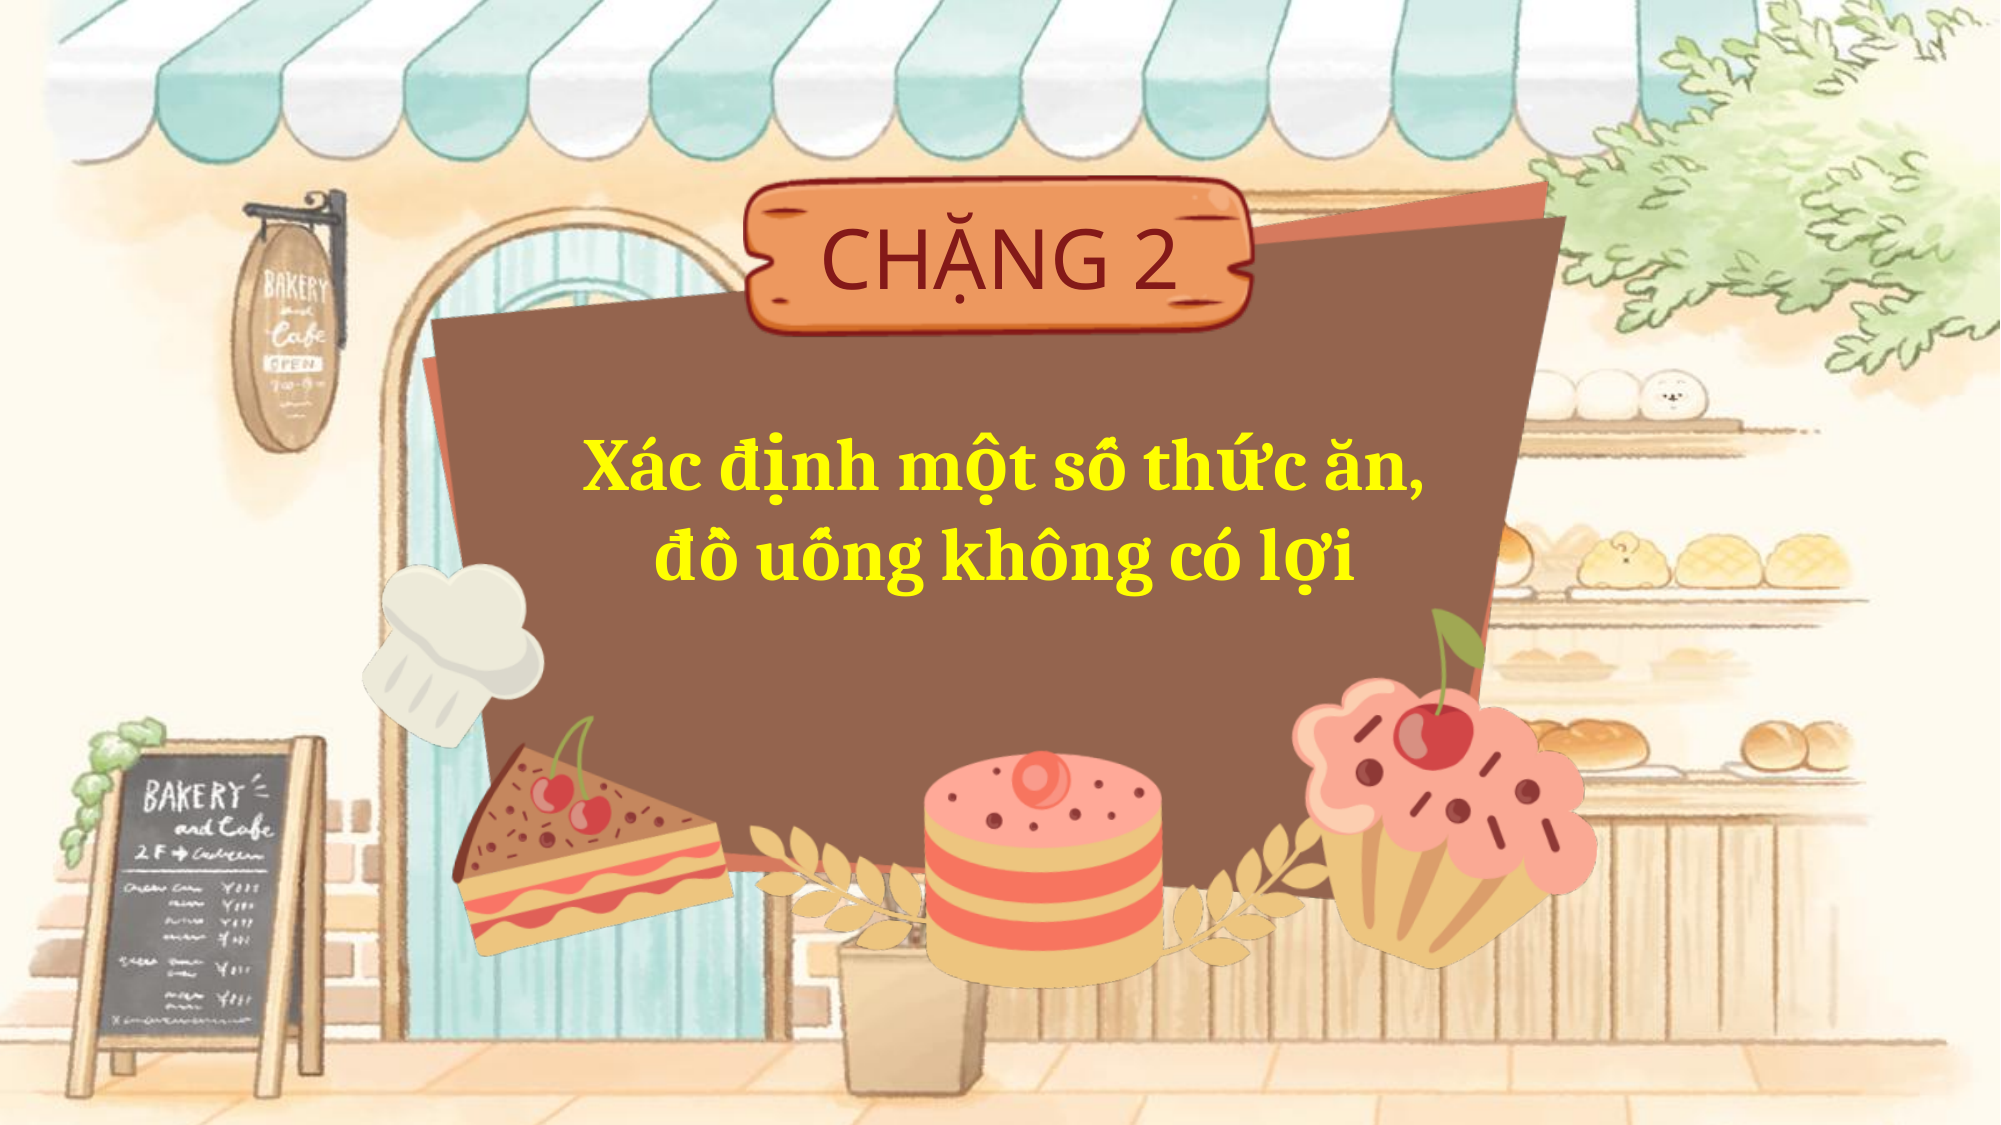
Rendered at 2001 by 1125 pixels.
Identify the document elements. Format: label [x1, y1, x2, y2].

text_box [743, 174, 1257, 339]
picture [0, 0, 2000, 1125]
